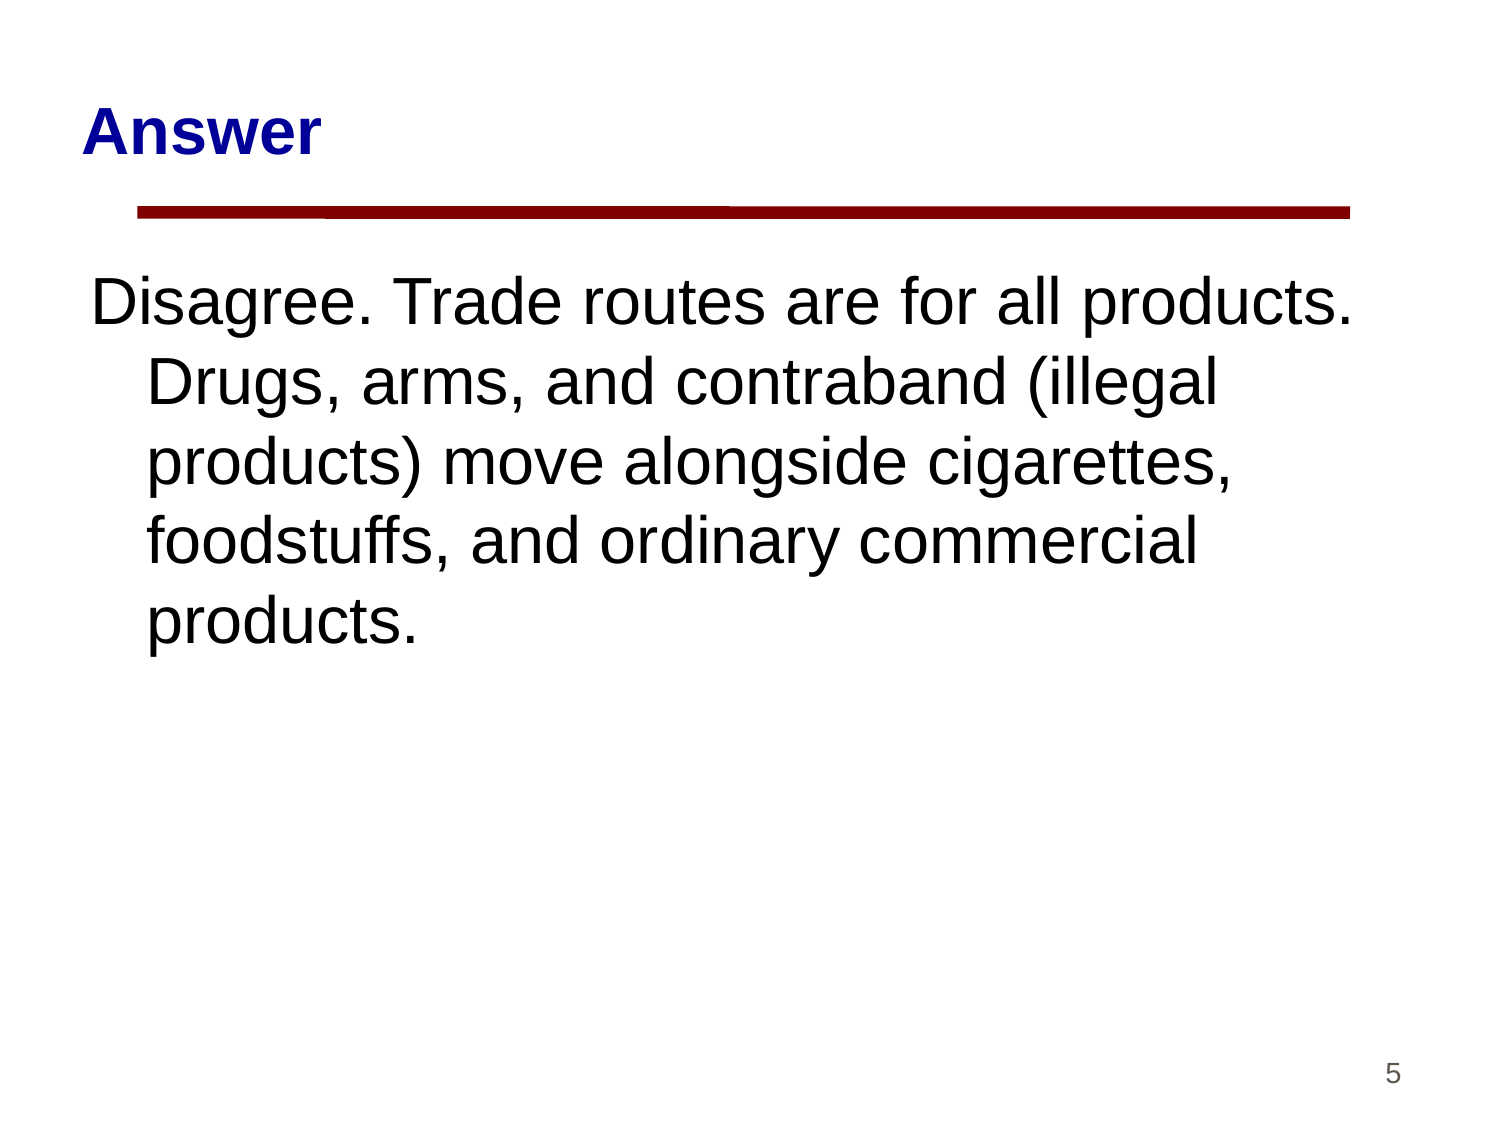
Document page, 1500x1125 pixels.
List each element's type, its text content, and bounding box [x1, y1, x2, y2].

slide_number 5 [1104, 1038, 1417, 1097]
list Disagree. Trade routes are for all products. Drugs, arms, and contraband (illegal products) move alongside cigarettes, foodstuffs, and ordinary commercial products. [75, 249, 1417, 1038]
title Answer [66, 50, 1413, 175]
